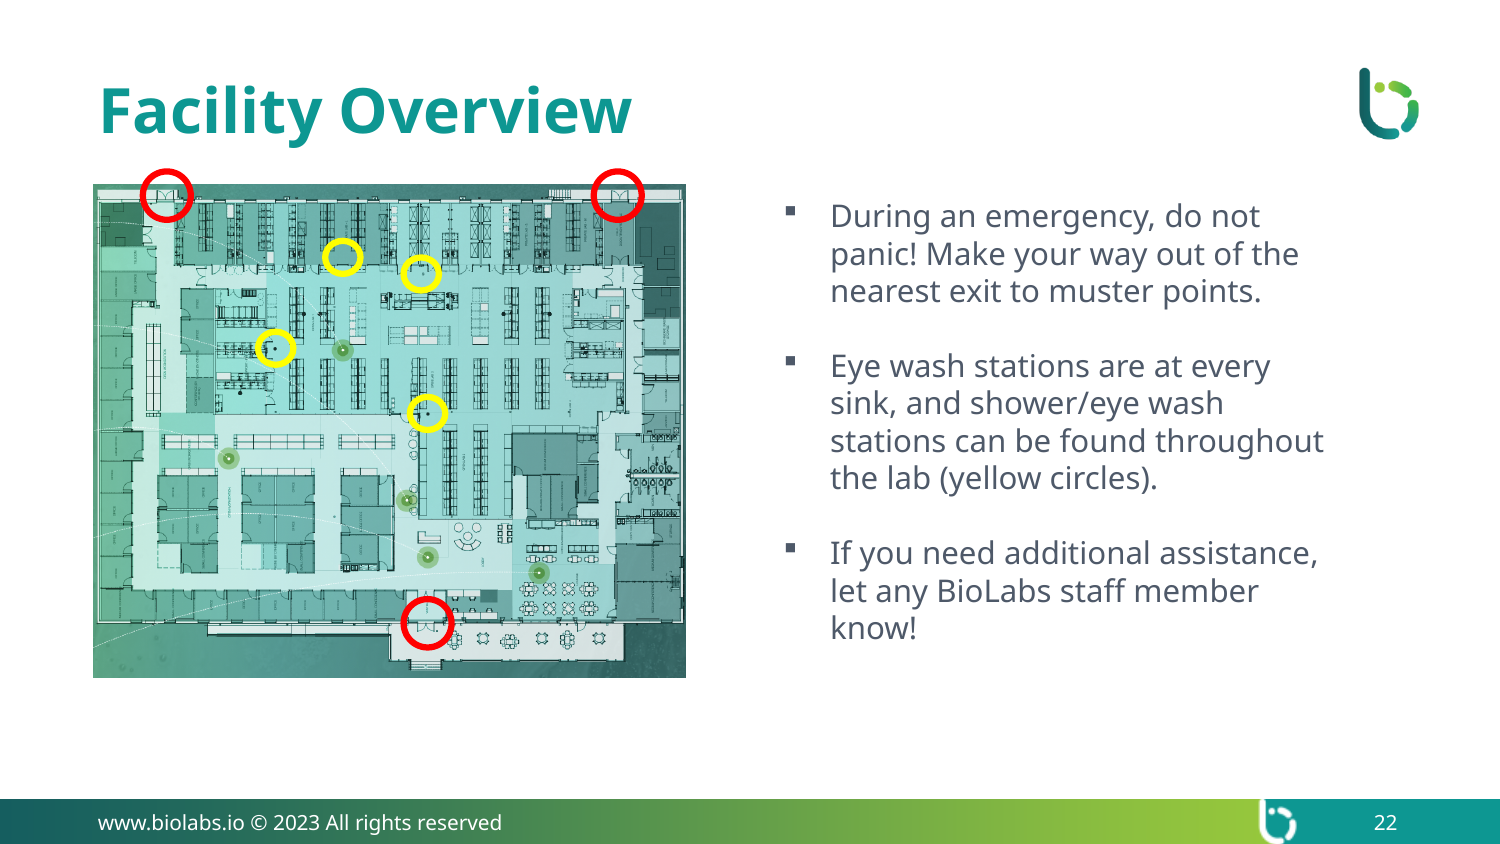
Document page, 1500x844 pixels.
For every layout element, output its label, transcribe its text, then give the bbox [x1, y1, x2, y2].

list During an emergency, do not panic! Make your way out of the nearest exit to muster points. Eye wash stations are at every sink, and shower/eye wash stations can be found throughout the lab (yellow circles). If you need additional assistance, let any BioLabs staff member know! [768, 189, 1361, 672]
title Facility Overview [83, 55, 1325, 172]
picture [93, 184, 686, 678]
footer www.biolabs.io © 2023 All rights reserved [82, 802, 596, 844]
text_box [595, 170, 640, 184]
picture [0, 799, 1500, 844]
slide_number 22 [1285, 803, 1413, 844]
picture [1357, 65, 1421, 142]
text_box [144, 170, 190, 184]
